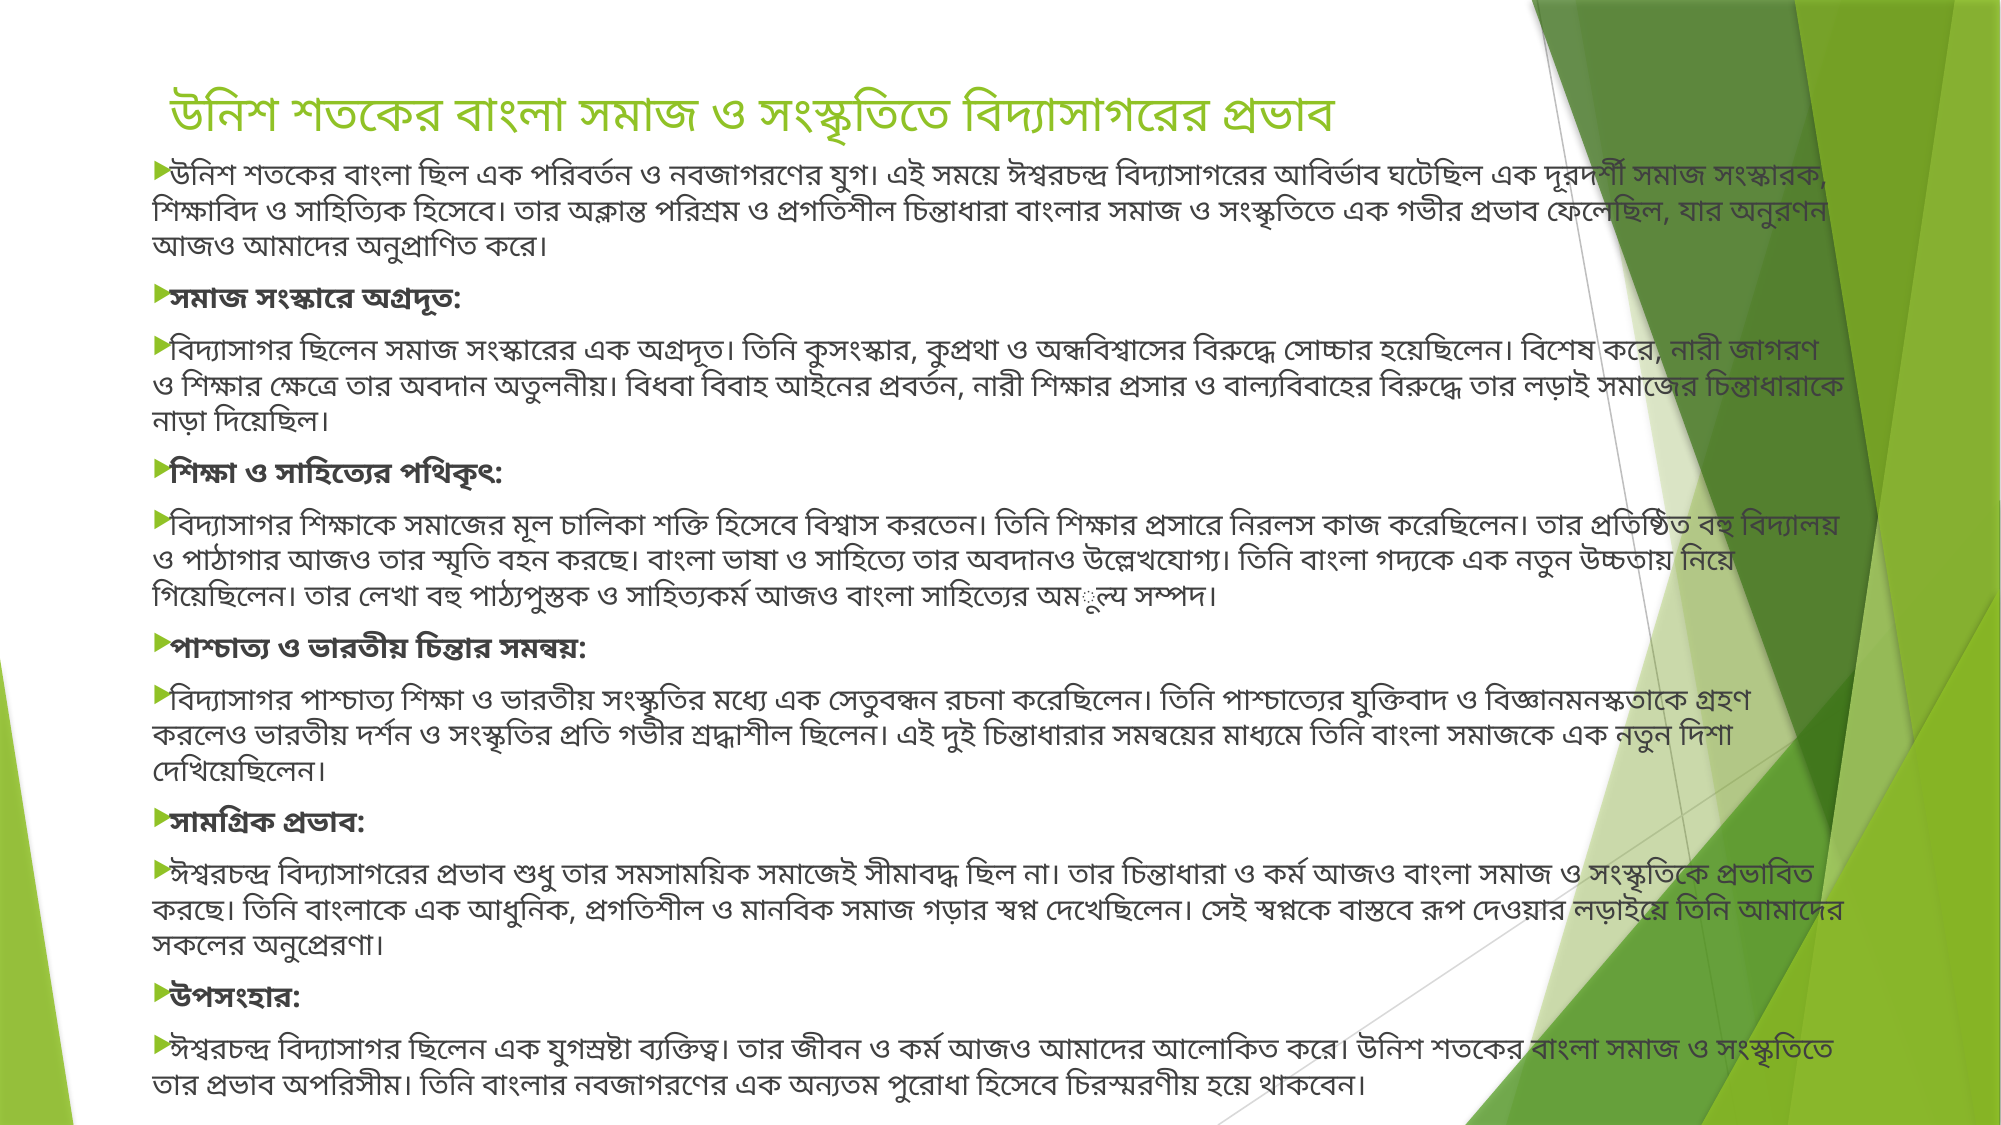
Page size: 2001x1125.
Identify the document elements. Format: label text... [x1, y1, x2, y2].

list উনিশ শতকের বাংলা ছিল এক পরিবর্তন ও নবজাগরণের যুগ। এই সময়ে ঈশ্বরচন্দ্র বিদ্যাসাগরের আবির্ভাব ঘটেছিল এক দূরদর্শী সমাজ সংস্কারক, শিক্ষাবিদ ও সাহিত্যিক হিসেবে। তার অক্লান্ত পরিশ্রম ও প্রগতিশীল চিন্তাধারা বাংলার সমাজ ও সংস্কৃতিতে এক গভীর প্রভাব ফেলেছিল, যার অনুরণন আজও আমাদের অনুপ্রাণিত করে। সমাজ সংস্কারে অগ্রদূত: বিদ্যাসাগর ছিলেন সমাজ সংস্কারের এক অগ্রদূত। তিনি কুসংস্কার, কুপ্রথা ও অন্ধবিশ্বাসের বিরুদ্ধে সোচ্চার হয়েছিলেন। বিশেষ করে, নারী জাগরণ ও শিক্ষার ক্ষেত্রে তার অবদান অতুলনীয়। বিধবা বিবাহ আইনের প্রবর্তন, নারী শিক্ষার প্রসার ও বাল্যবিবাহের বিরুদ্ধে তার লড়াই সমাজের চিন্তাধারাকে নাড়া দিয়েছিল। শিক্ষা ও সাহিত্যের পথিকৃৎ: বিদ্যাসাগর শিক্ষাকে সমাজের মূল চালিকা শক্তি হিসেবে বিশ্বাস করতেন। তিনি শিক্ষার প্রসারে নিরলস কাজ করেছিলেন। তার প্রতিষ্ঠিত বহু বিদ্যালয় ও পাঠাগার আজও তার স্মৃতি বহন করছে। বাংলা ভাষা ও সাহিত্যে তার অবদানও উল্লেখযোগ্য। তিনি বাংলা গদ্যকে এক নতুন উচ্চতায় নিয়ে গিয়েছিলেন। তার লেখা বহু পাঠ্যপুস্তক ও সাহিত্যকর্ম আজও বাংলা সাহিত্যের অমूल्य সম্পদ। পাশ্চাত্য ও ভারতীয় চিন্তার সমন্বয়: বিদ্যাসাগর পাশ্চাত্য শিক্ষা ও ভারতীয় সংস্কৃতির মধ্যে এক সেতুবন্ধন রচনা করেছিলেন। তিনি পাশ্চাত্যের যুক্তিবাদ ও বিজ্ঞানমনস্কতাকে গ্রহণ করলেও ভারতীয় দর্শন ও সংস্কৃতির প্রতি গভীর শ্রদ্ধাশীল ছিলেন। এই দুই চিন্তাধারার সমন্বয়ের মাধ্যমে তিনি বাংলা সমাজকে এক নতুন দিশা দেখিয়েছিলেন। সামগ্রিক প্রভাব: ঈশ্বরচন্দ্র বিদ্যাসাগরের প্রভাব শুধু তার সমসাময়িক সমাজেই সীমাবদ্ধ ছিল না। তার চিন্তাধারা ও কর্ম আজও বাংলা সমাজ ও সংস্কৃতিকে প্রভাবিত করছে। তিনি বাংলাকে এক আধুনিক, প্রগতিশীল ও মানবিক সমাজ গড়ার স্বপ্ন দেখেছিলেন। সেই স্বপ্নকে বাস্তবে রূপ দেওয়ার লড়াইয়ে তিনি আমাদের সকলের অনুপ্রেরণা। উপসংহার: ঈশ্বরচন্দ্র বিদ্যাসাগর ছিলেন এক যুগস্রষ্টা ব্যক্তিত্ব। তার জীবন ও কর্ম আজও আমাদের আলোকিত করে। উনিশ শতকের বাংলা সমাজ ও সংস্কৃতিতে তার প্রভাব অপরিসীম। তিনি বাংলার নবজাগরণের এক অন্যতম পুরোধা হিসেবে চিরস্মরণীয় হয়ে থাকবেন। [137, 148, 1863, 1111]
title উনিশ শতকের বাংলা সমাজ ও সংস্কৃতিতে বিদ্যাসাগরের প্রভাব [155, 36, 1791, 148]
